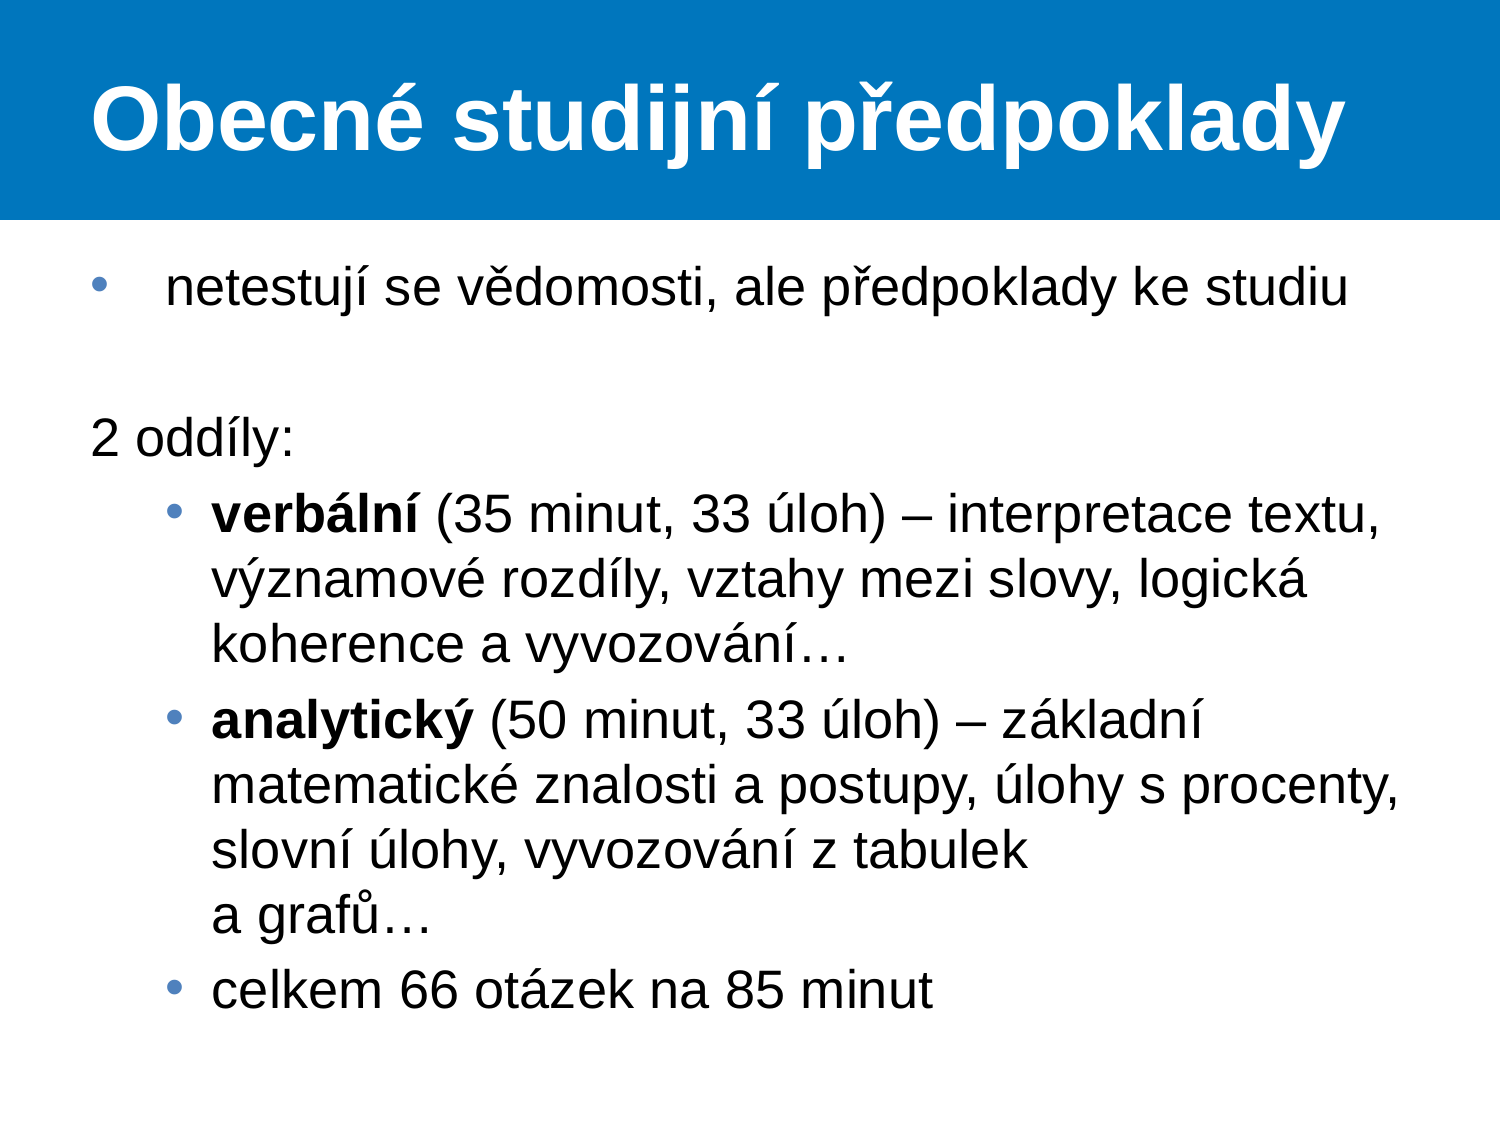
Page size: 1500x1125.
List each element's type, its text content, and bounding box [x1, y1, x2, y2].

picture [0, 0, 1500, 220]
list netestují se vědomosti, ale předpoklady ke studiu 2 oddíly: verbální (35 minut, 33 úloh) – interpretace textu, významové rozdíly, vztahy mezi slovy, logická koherence a vyvozování… analytický (50 minut, 33 úloh) – základní matematické znalosti a postupy, úlohy s procenty, slovní úlohy, vyvozování z tabulek a grafů… celkem 66 otázek na 85 minut [74, 243, 1426, 1095]
title Obecné studijní předpoklady [74, 30, 1426, 197]
